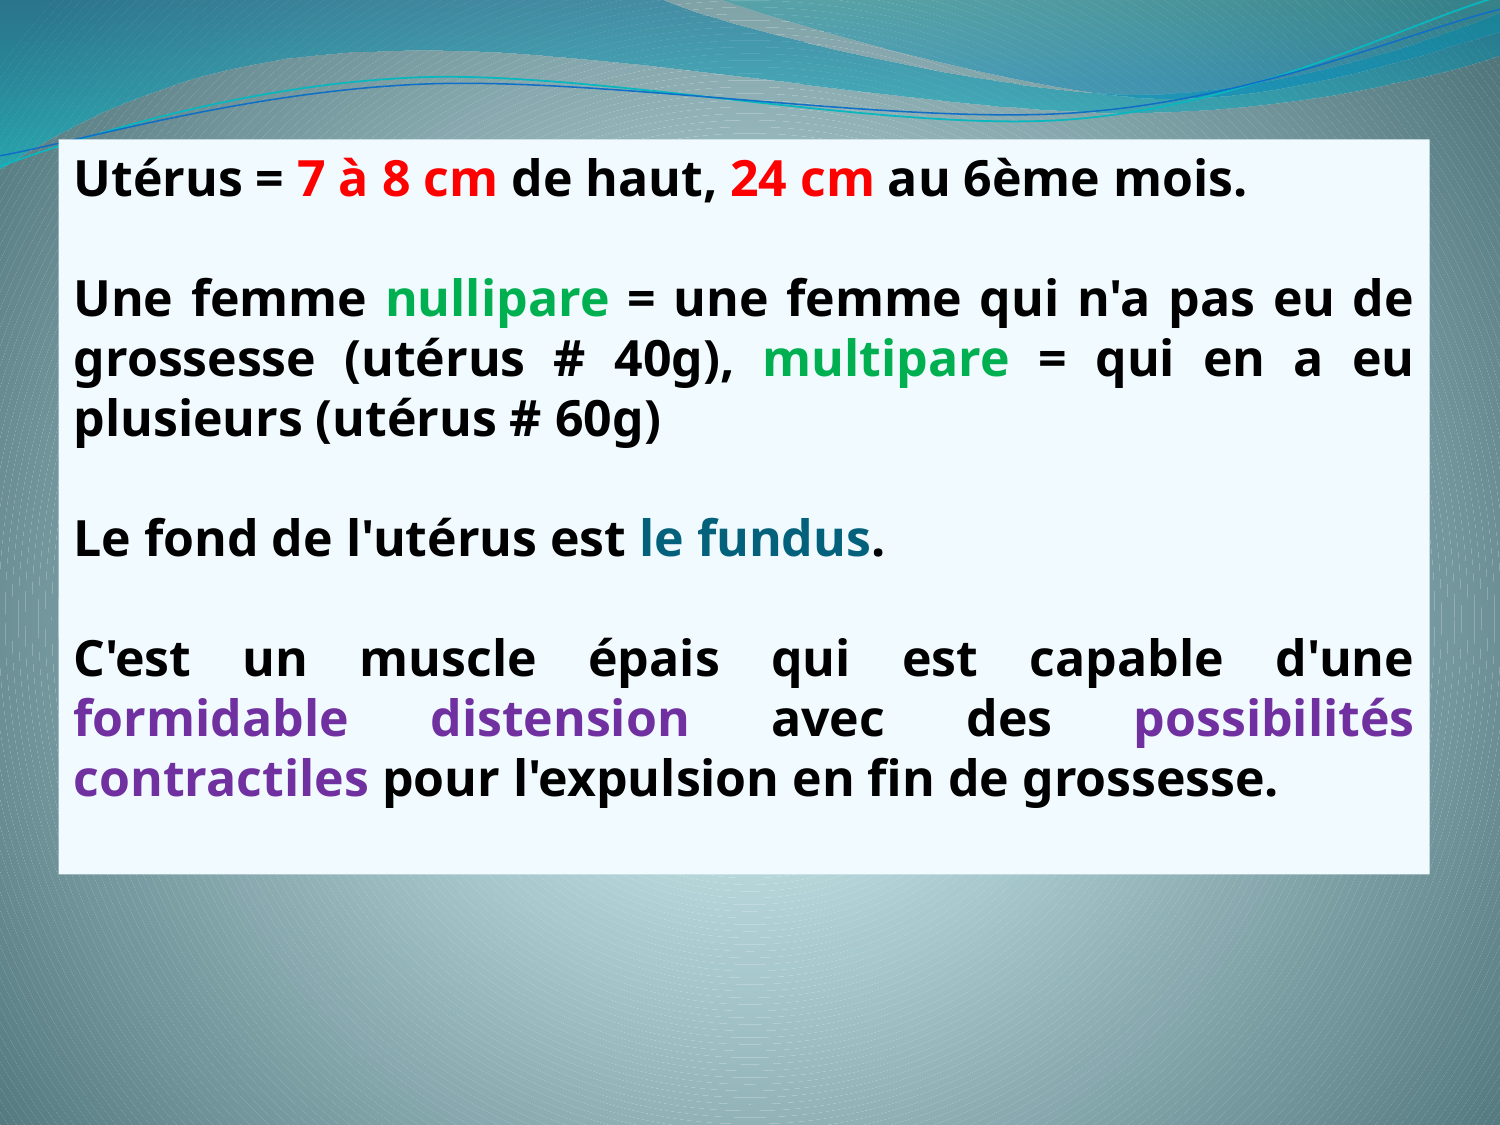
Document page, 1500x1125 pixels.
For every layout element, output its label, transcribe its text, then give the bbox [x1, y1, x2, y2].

text_box Utérus = 7 à 8 cm de haut, 24 cm au 6ème mois. Une femme nullipare = une femme qui n'a pas eu de grossesse (utérus # 40g), multipare = qui en a eu plusieurs (utérus # 60g) Le fond de l'utérus est le fundus. C'est un muscle épais qui est capable d'une formidable distension avec des possibilités contractiles pour l'expulsion en fin de grossesse. [58, 139, 1430, 875]
